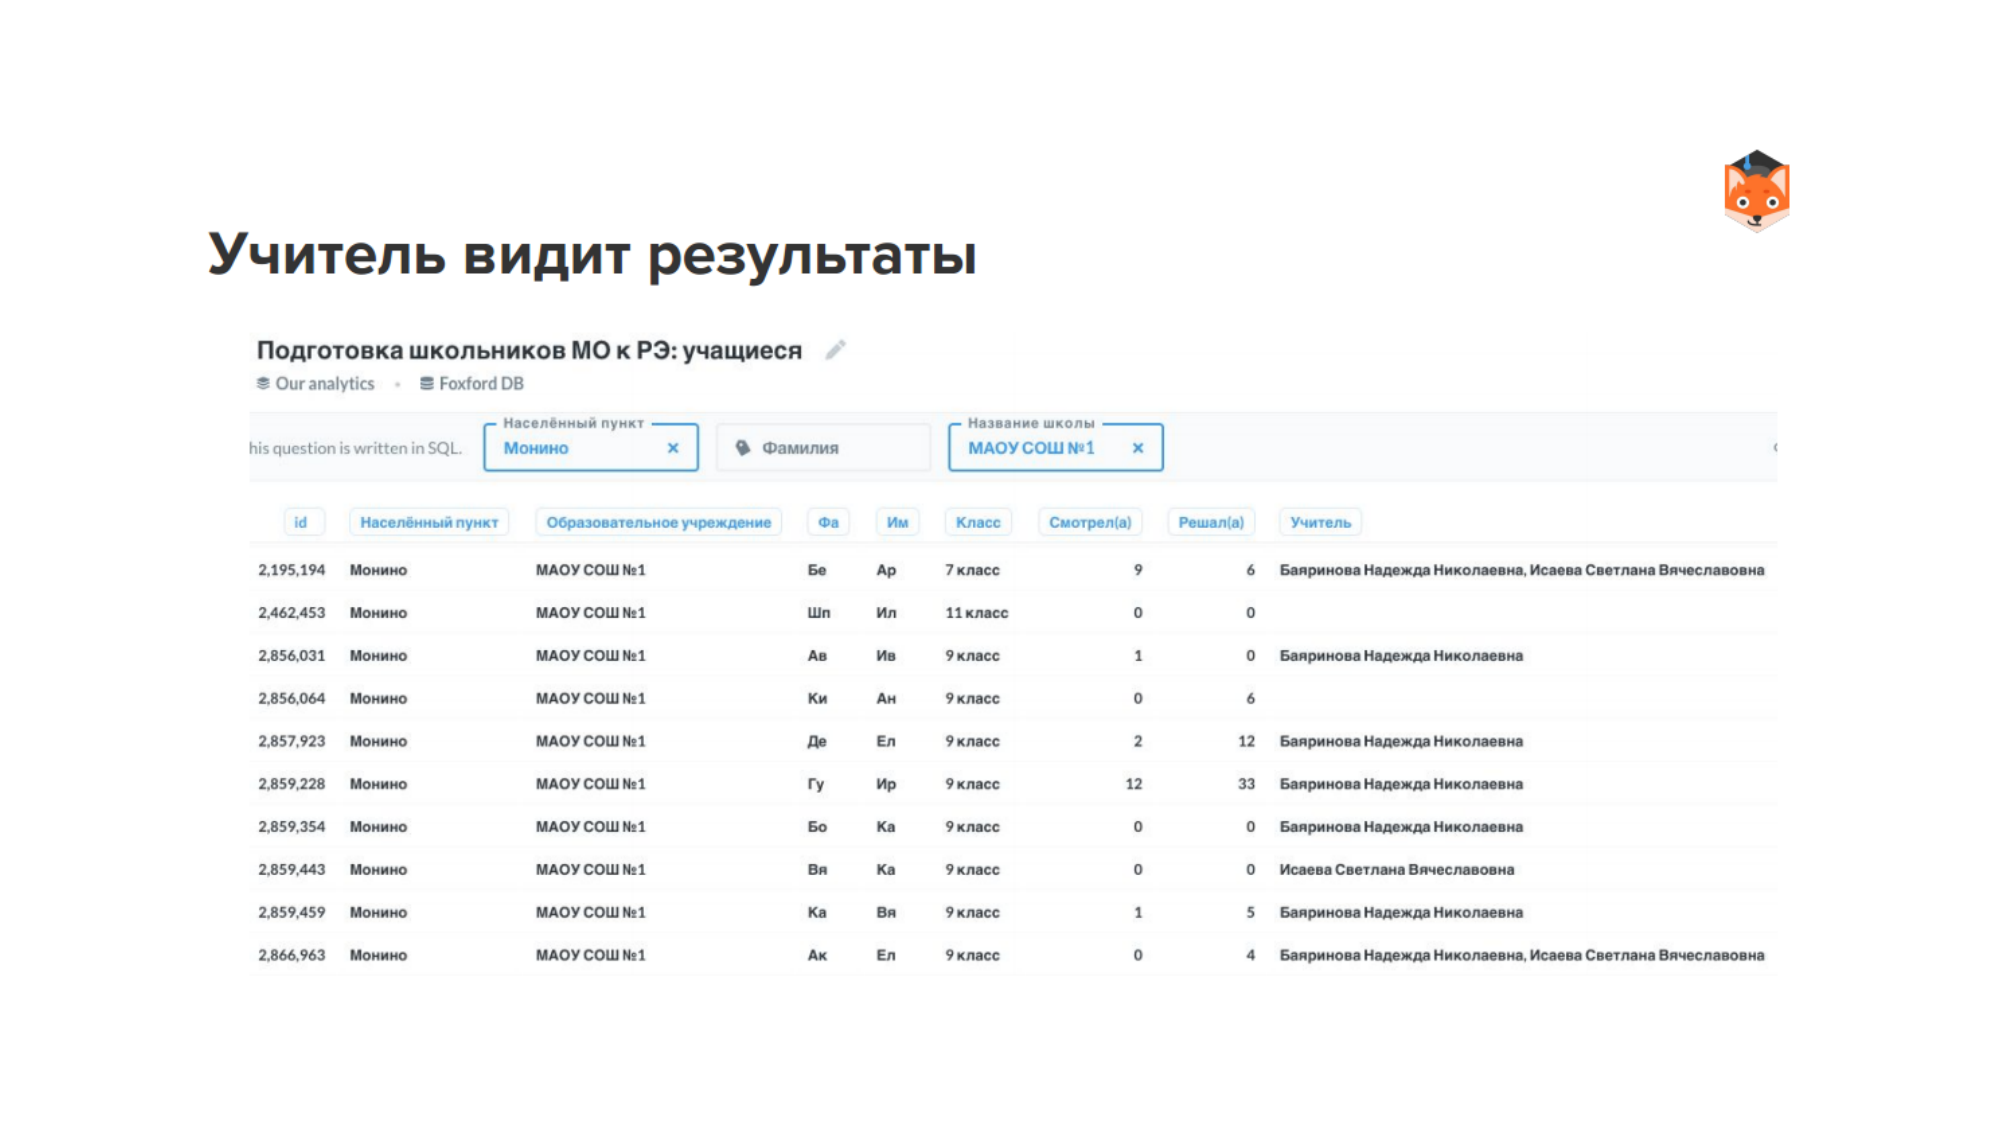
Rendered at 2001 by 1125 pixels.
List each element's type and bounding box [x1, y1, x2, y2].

picture [102, 82, 1881, 1082]
